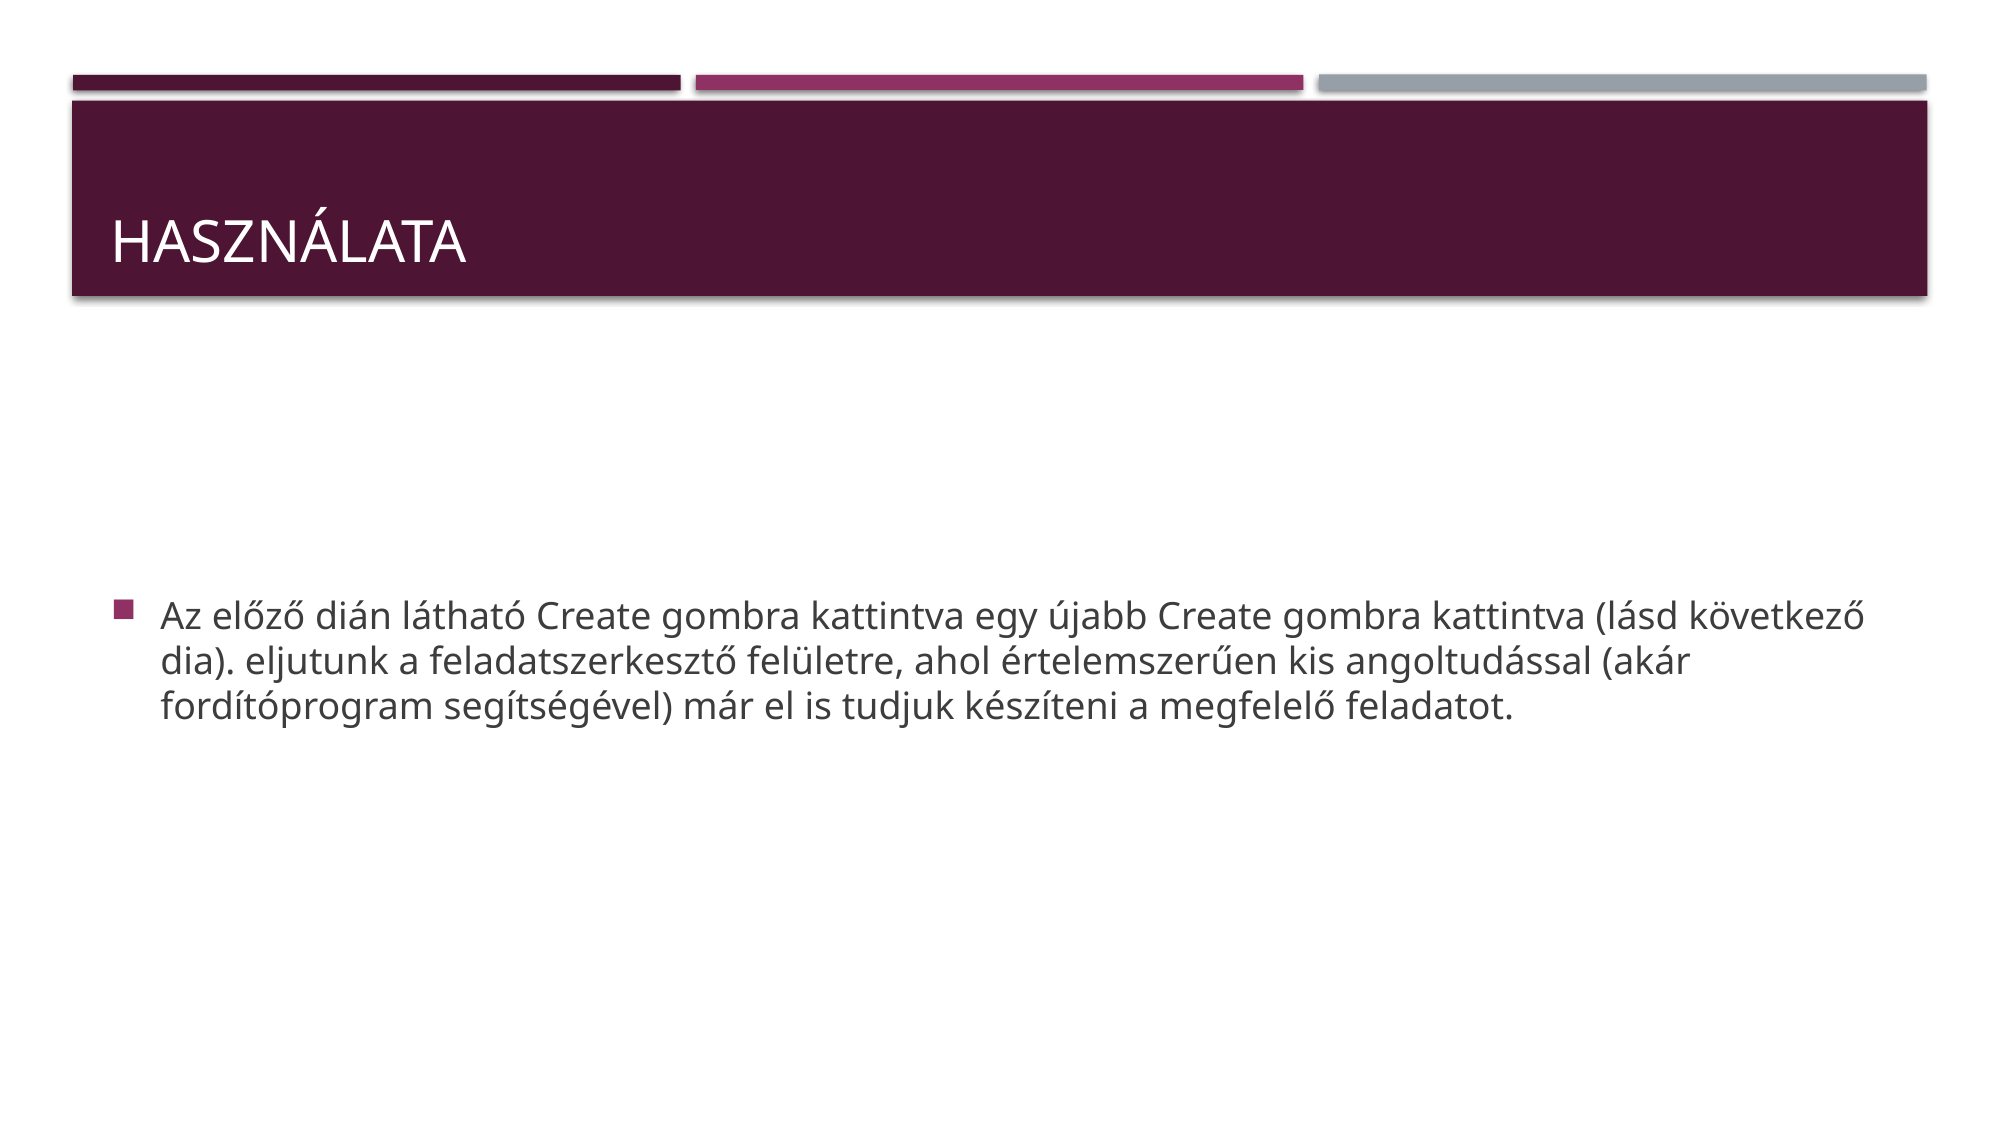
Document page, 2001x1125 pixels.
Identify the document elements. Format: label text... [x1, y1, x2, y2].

list Az előző dián látható Create gombra kattintva egy újabb Create gombra kattintva (lásd következő dia). eljutunk a feladatszerkesztő felületre, ahol értelemszerűen kis angoltudással (akár fordítóprogram segítségével) már el is tudjuk készíteni a megfelelő feladatot. [95, 357, 1905, 962]
title használata [95, 115, 1905, 282]
